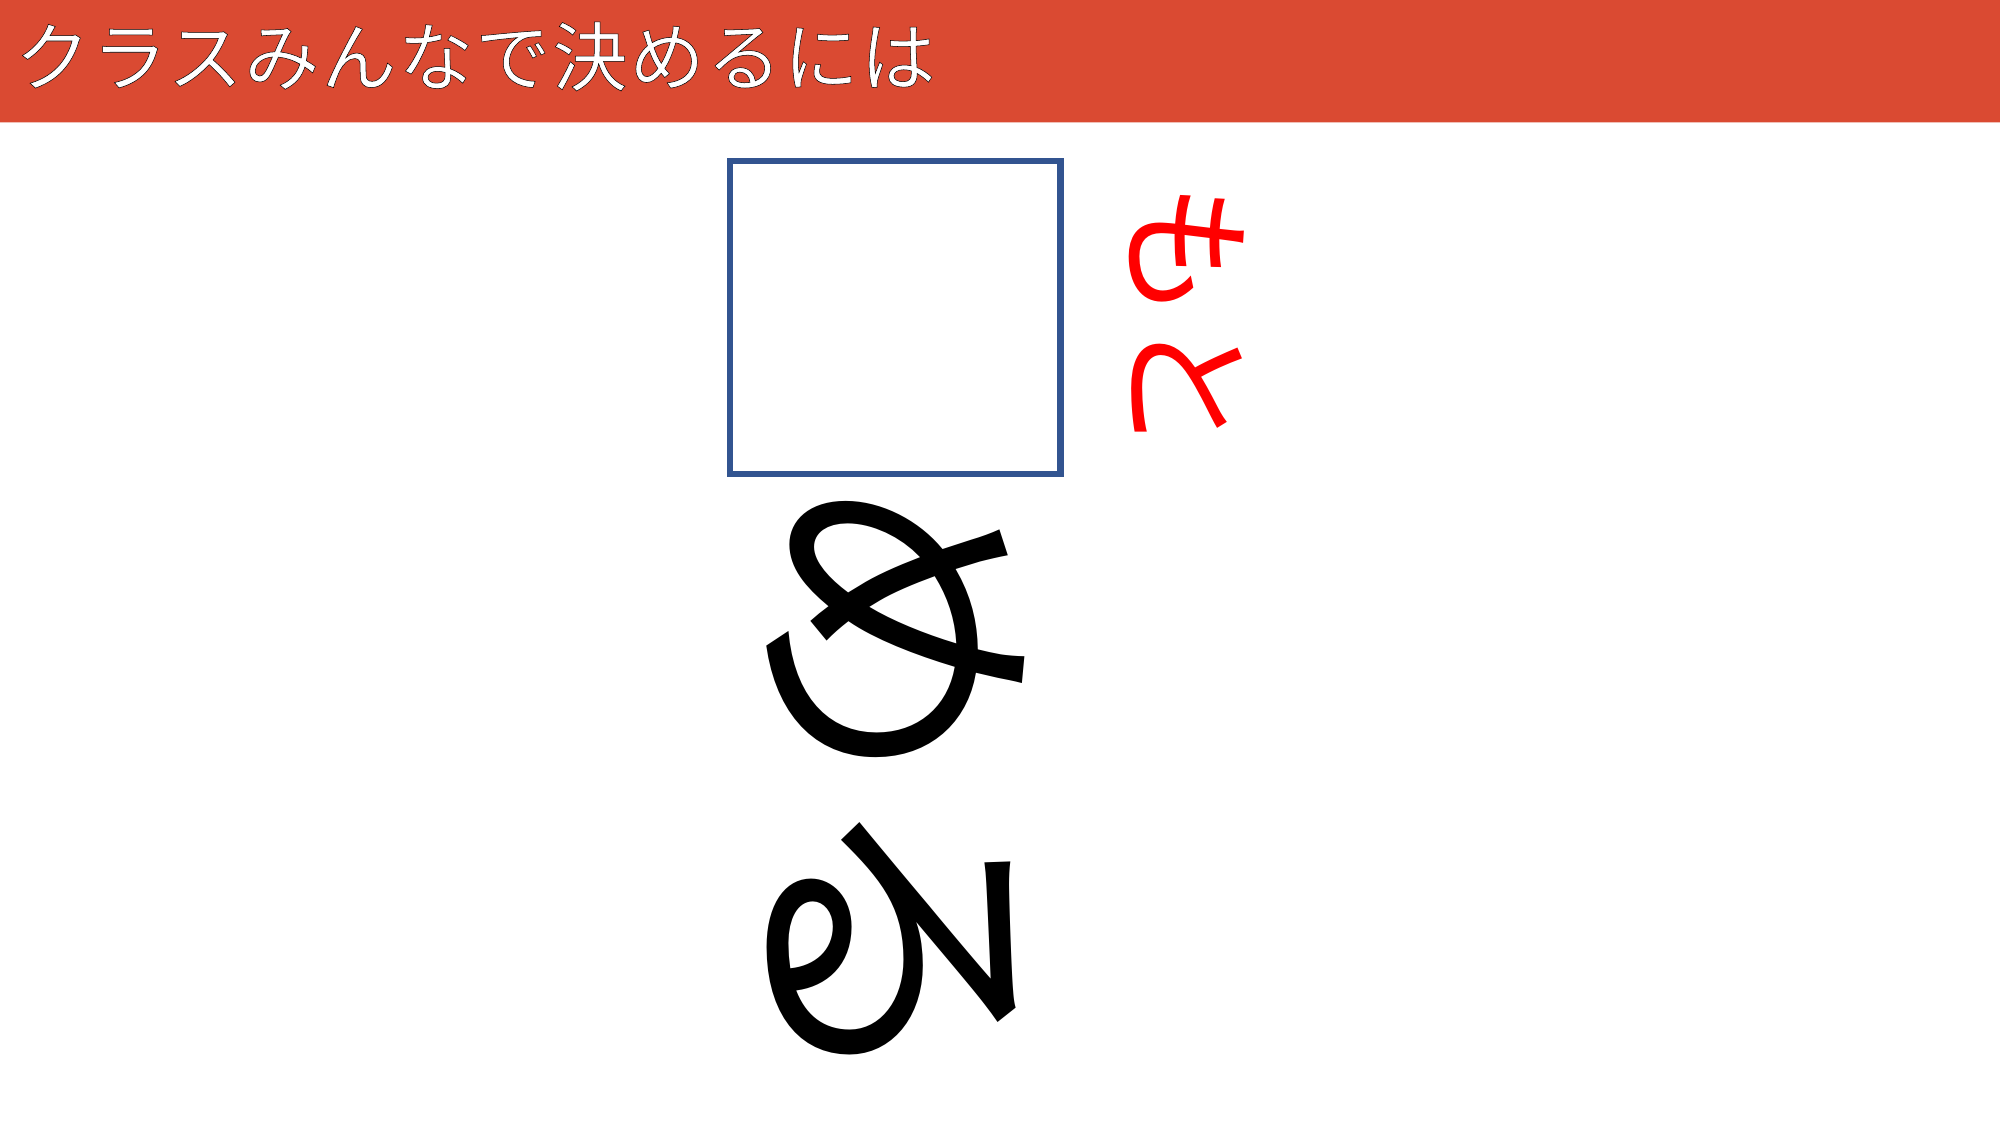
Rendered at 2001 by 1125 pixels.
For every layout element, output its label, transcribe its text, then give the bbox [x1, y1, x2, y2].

title クラスみんなで決めるには [0, 0, 1712, 123]
slide_number 33 [1712, 0, 2000, 123]
text_box もと [1083, 167, 1281, 461]
text_box 求める [691, 147, 1100, 1125]
text_box [729, 160, 1062, 475]
